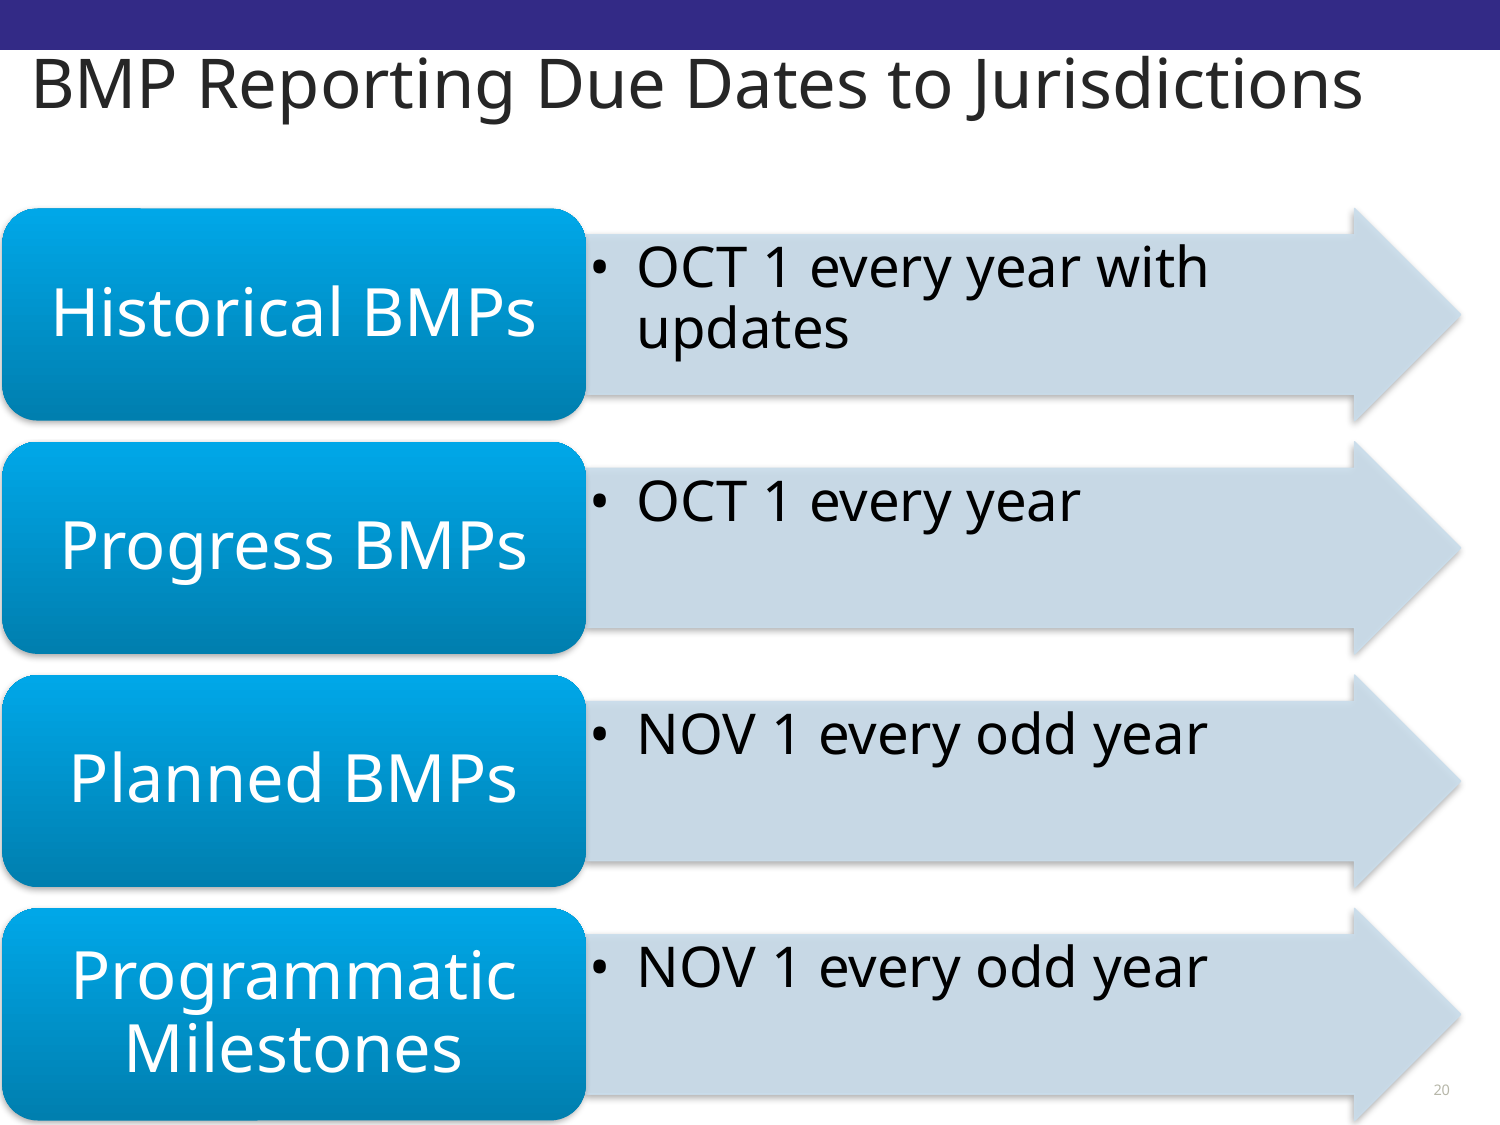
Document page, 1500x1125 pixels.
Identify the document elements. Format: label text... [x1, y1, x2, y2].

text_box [2, 208, 1461, 1121]
title BMP Reporting Due Dates to Jurisdictions [0, 47, 1500, 198]
